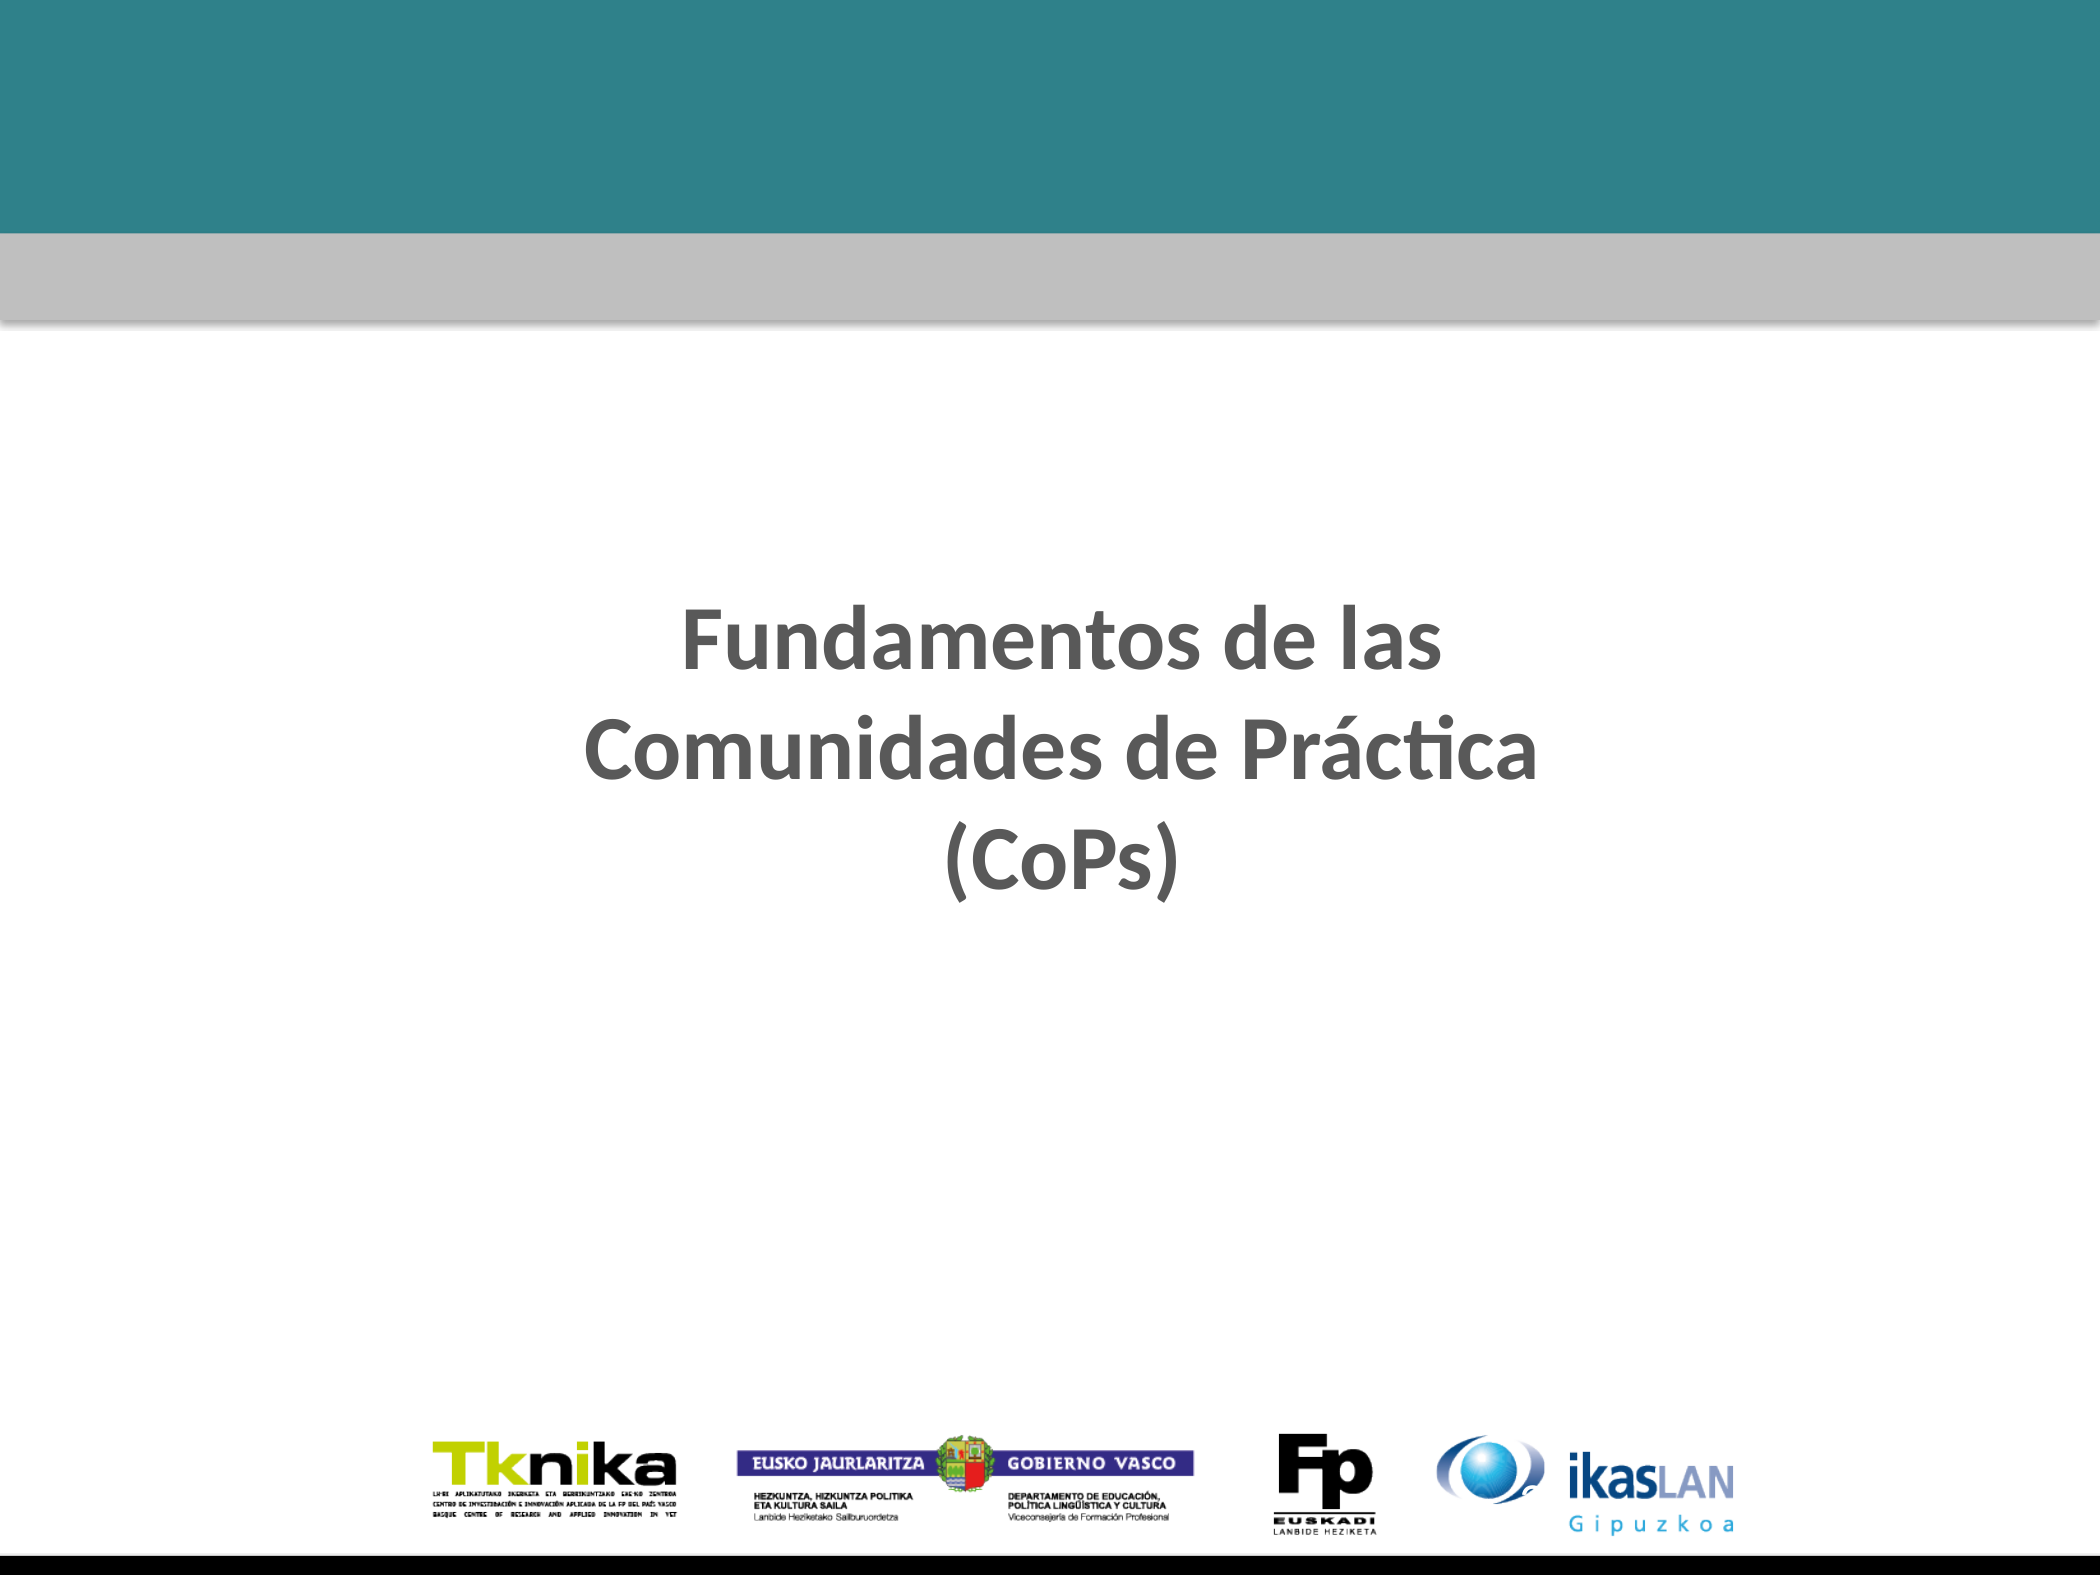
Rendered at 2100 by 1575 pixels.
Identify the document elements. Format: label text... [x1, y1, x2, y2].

text_box Fundamentos de las Comunidades de Práctica (CoPs) [459, 570, 1665, 916]
picture [351, 1394, 1838, 1555]
slide_number 4 [1504, 1459, 1996, 1544]
footer [717, 1459, 1383, 1544]
